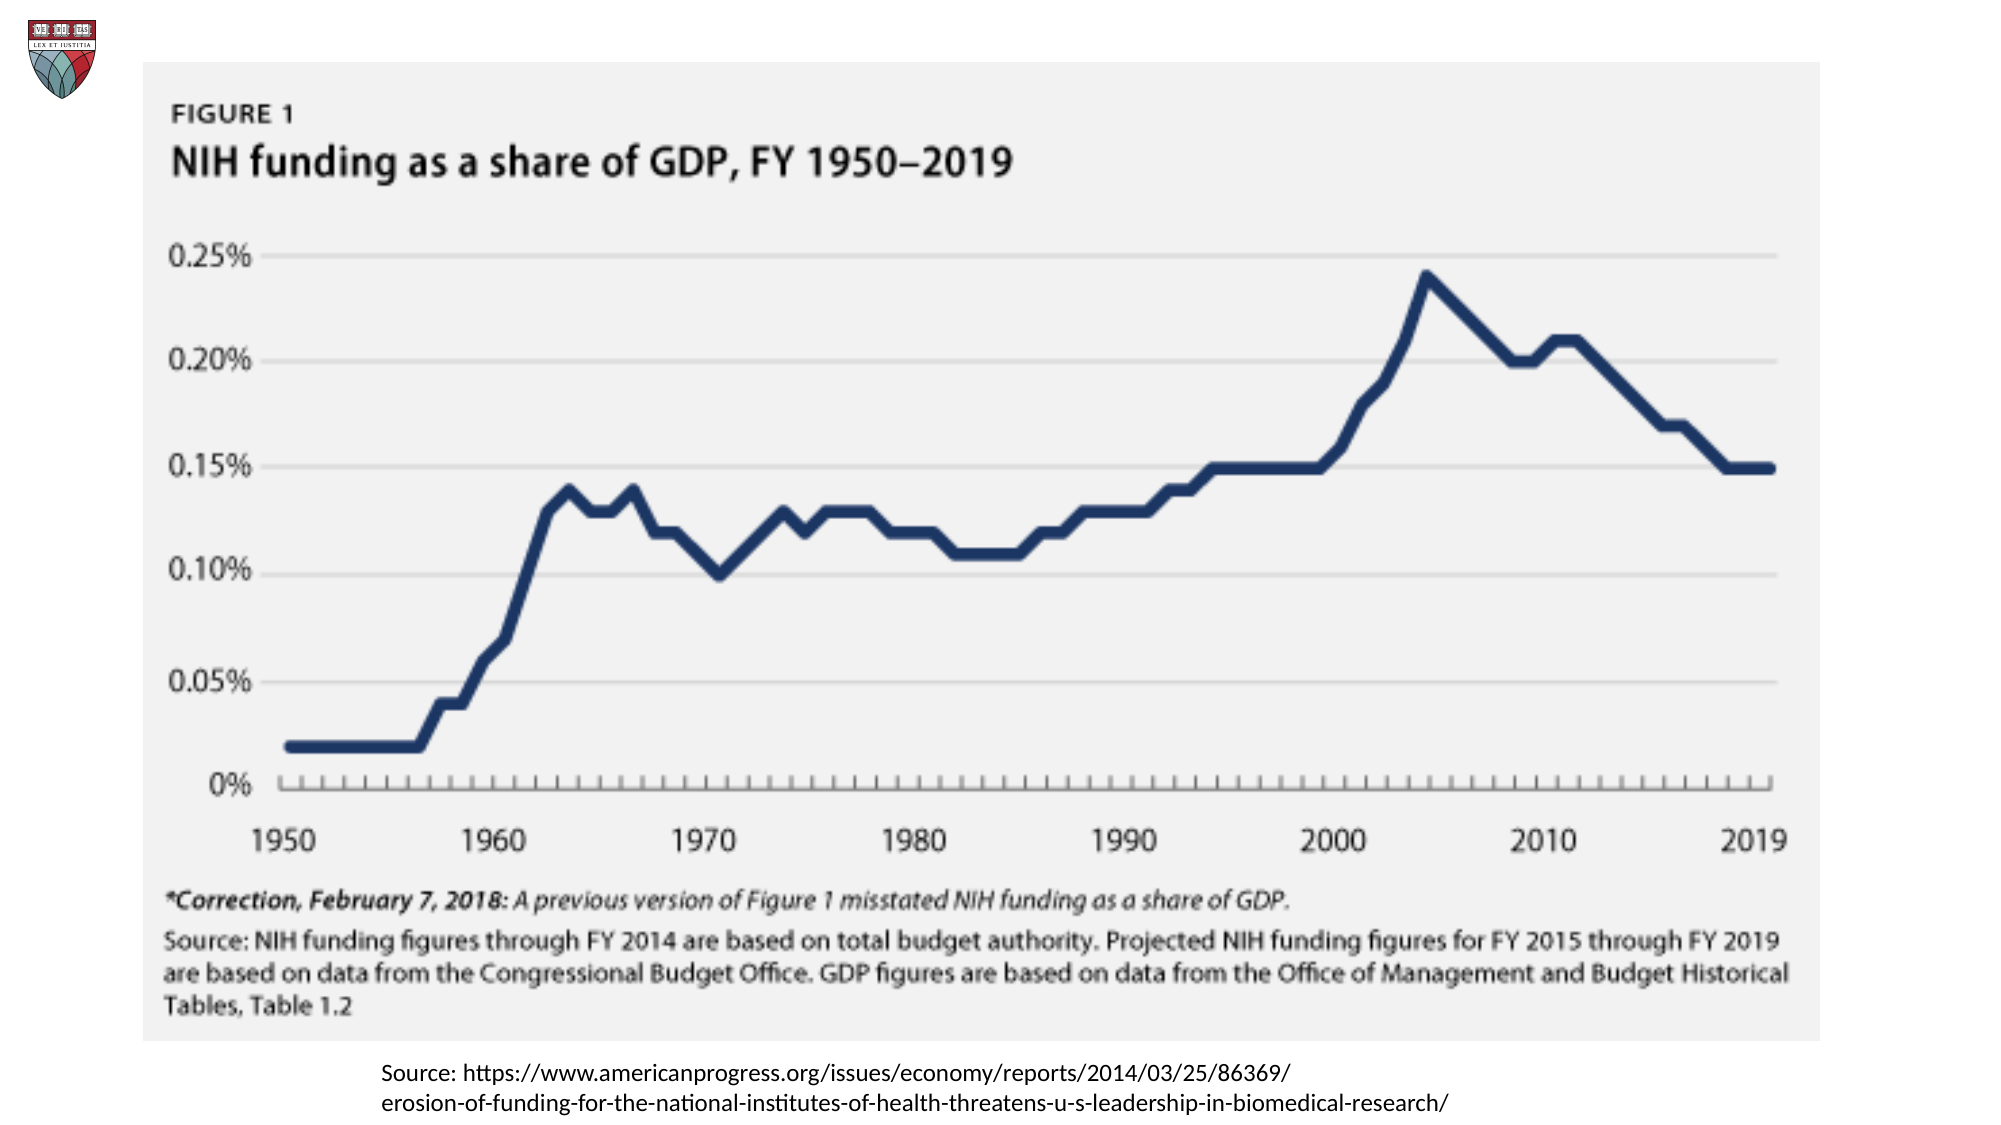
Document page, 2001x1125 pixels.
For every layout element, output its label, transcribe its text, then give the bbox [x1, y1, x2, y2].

text_box Source: https://www.americanprogress.org/issues/economy/reports/2014/03/25/86369/ erosion-of-funding-for-the-national-institutes-of-health-threatens-u-s-leadership-in-biomedical-research/ [366, 1049, 1467, 1124]
picture [143, 62, 1820, 1041]
picture [28, 20, 96, 99]
